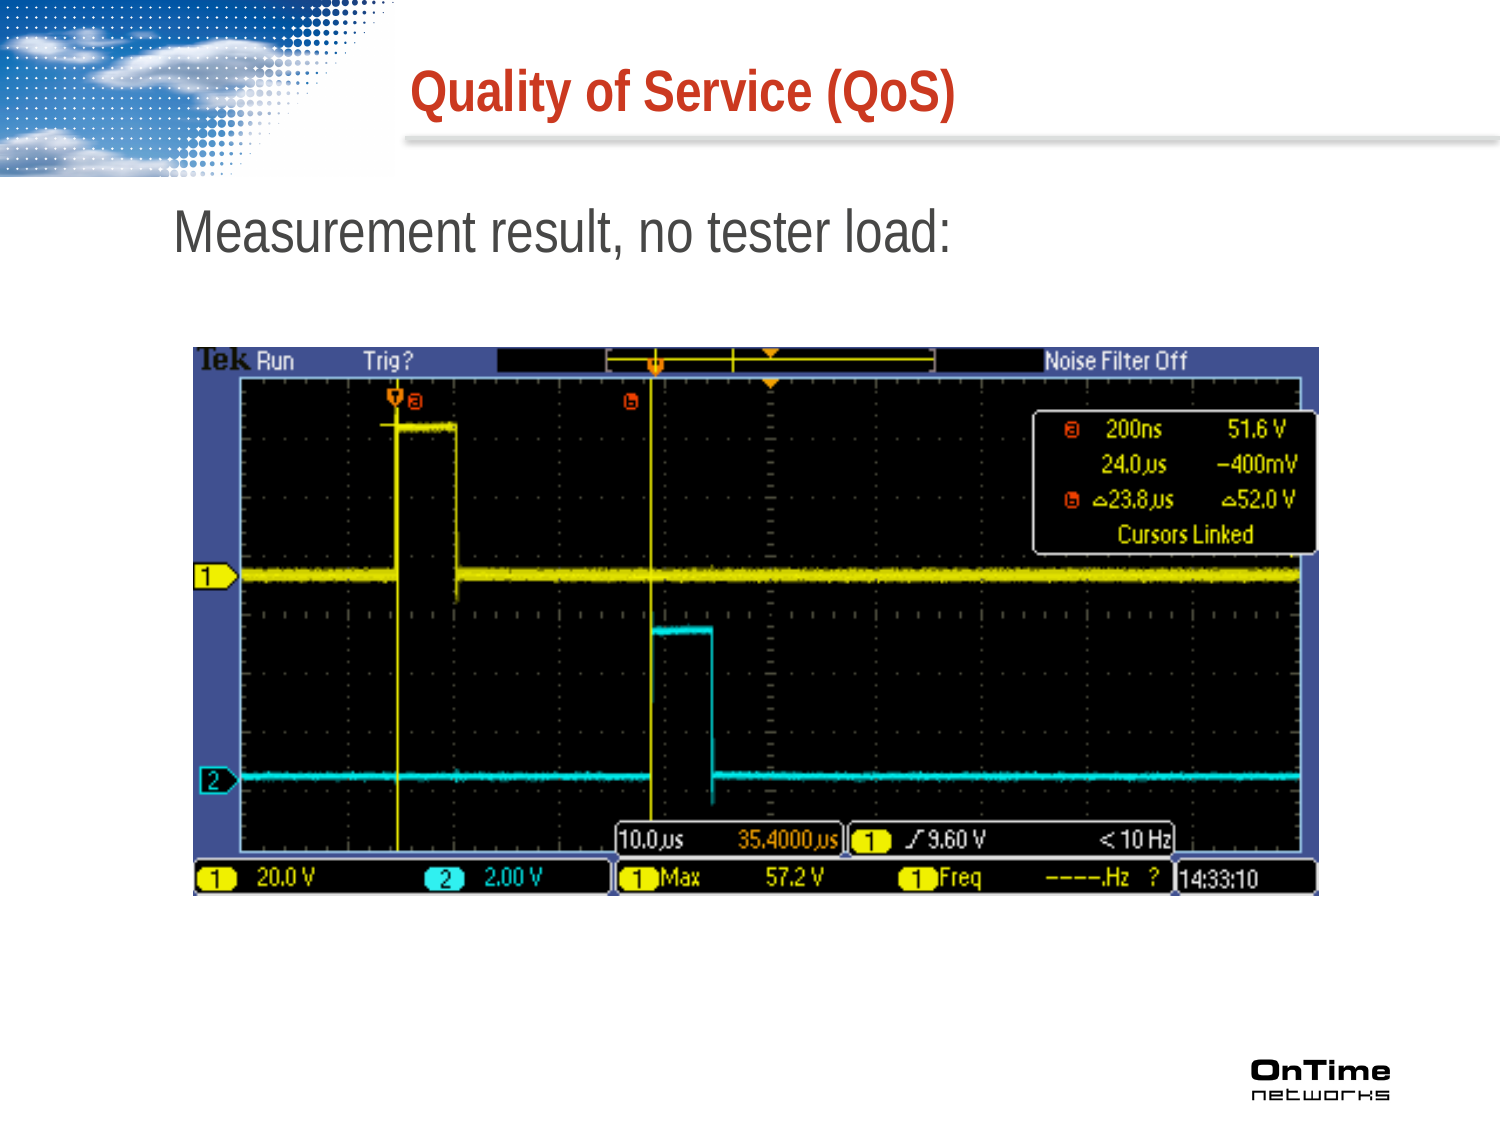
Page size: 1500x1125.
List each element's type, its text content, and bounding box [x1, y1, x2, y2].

picture [0, 0, 395, 177]
list Measurement result, no tester load: [158, 184, 1411, 840]
title Quality of Service (QoS) [395, 22, 1425, 155]
picture [193, 347, 1319, 897]
picture [1230, 1038, 1411, 1122]
